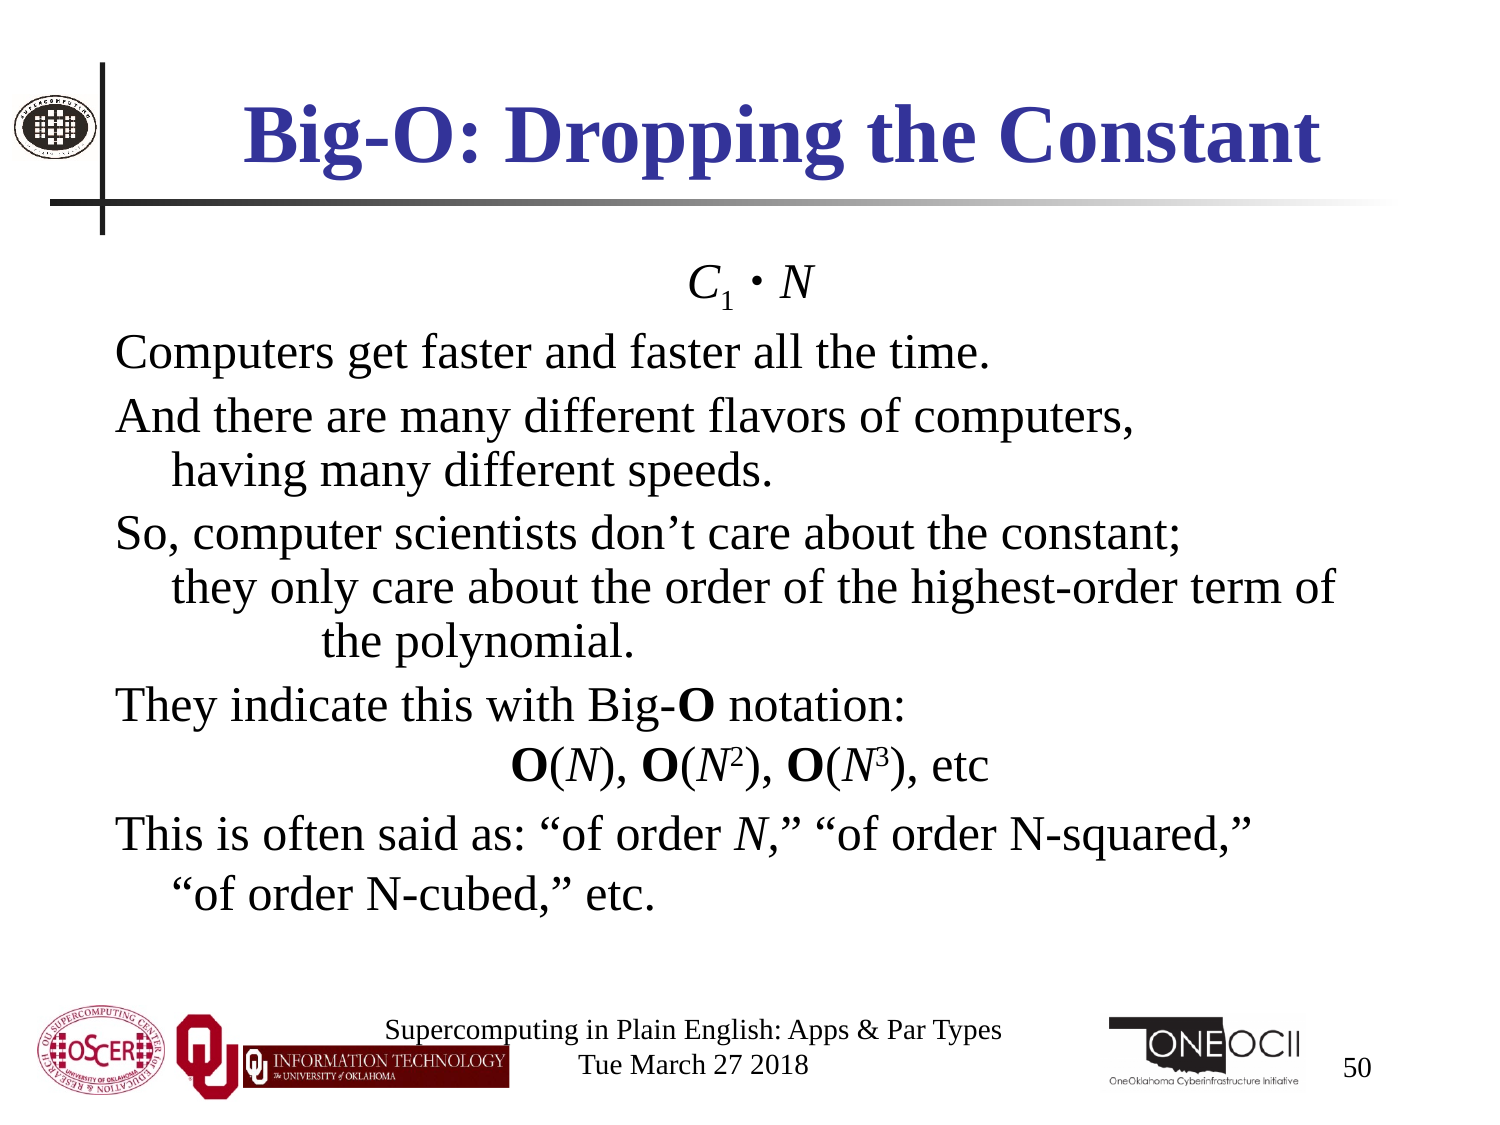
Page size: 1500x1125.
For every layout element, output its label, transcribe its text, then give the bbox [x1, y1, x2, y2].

picture [37, 1005, 165, 1095]
footer Supercomputing in Plain English: Apps & Par Types Tue March 27 2018 [237, 1012, 1151, 1088]
picture [1100, 1013, 1306, 1093]
picture [174, 1012, 513, 1102]
picture [12, 94, 98, 161]
title Big-O: Dropping the Constant [124, 74, 1442, 187]
slide_number 50 [1174, 1015, 1388, 1091]
list C1 . N Computers get faster and faster all the time. And there are many different flavors of computers, having many different speeds. So, computer scientists don’t care about the constant; they only care about the order of the highest-order term of the polynomial. They indicate this with Big-O notation: O(N), O(N2), O(N3), etc This is often said as: “of order N,” “of order N-squared,” “of order N-cubed,” etc. [99, 224, 1401, 988]
